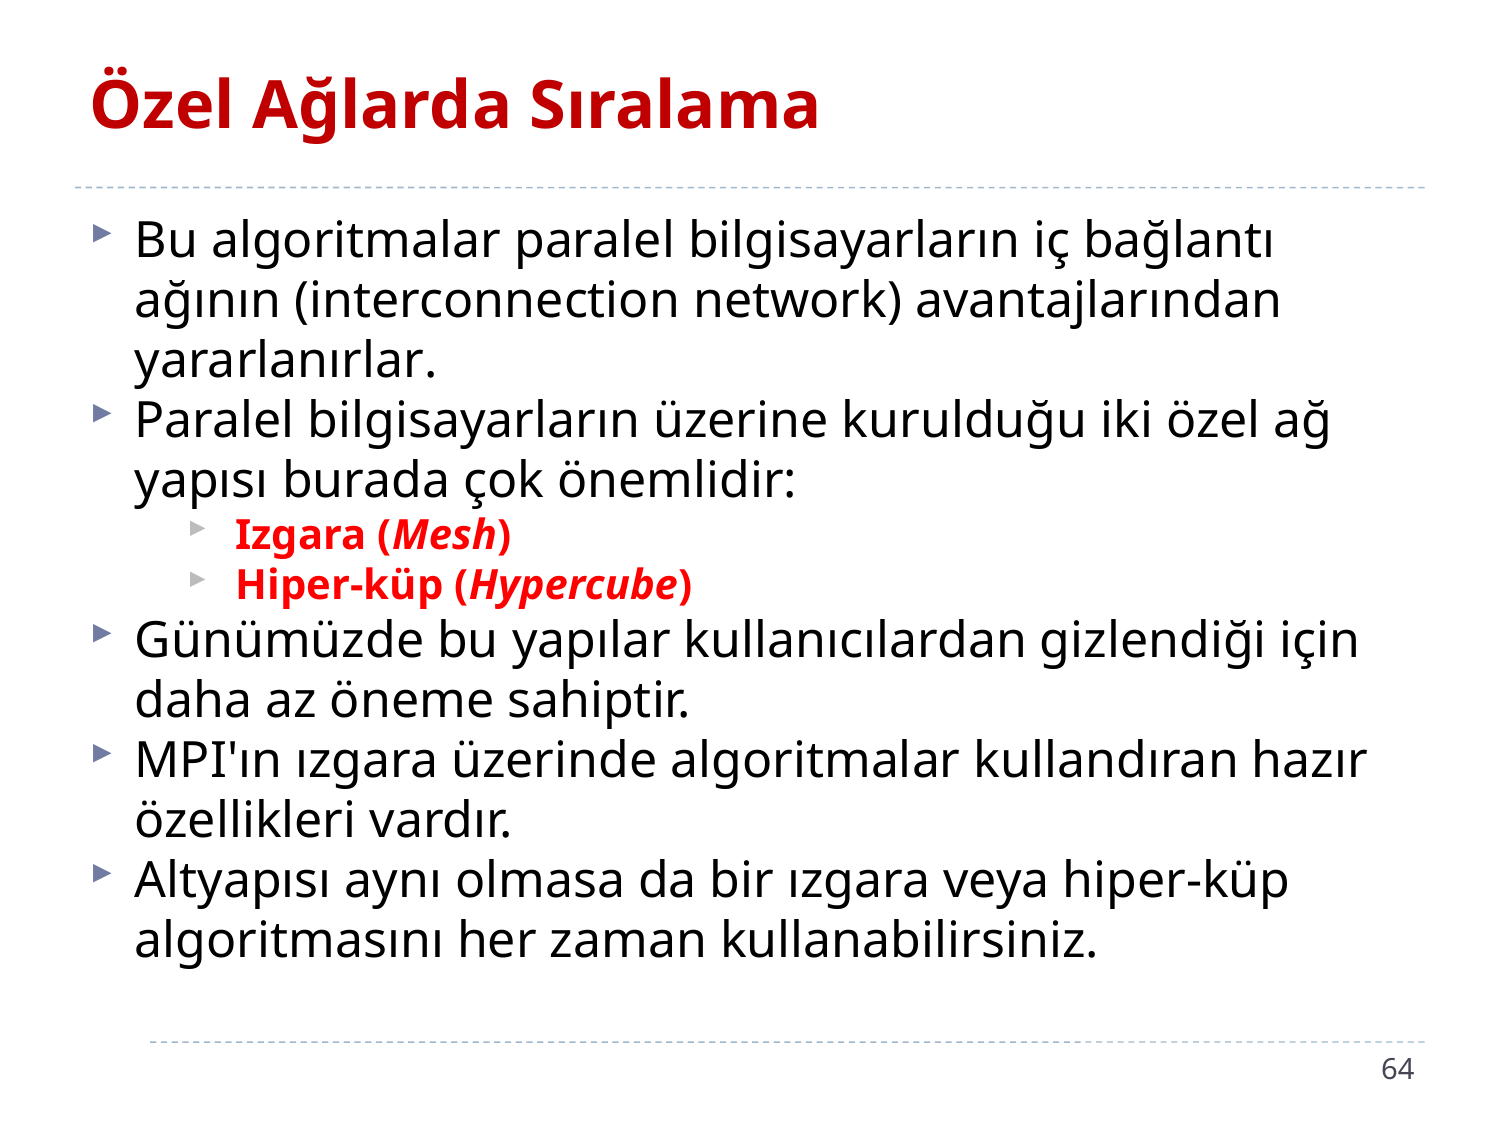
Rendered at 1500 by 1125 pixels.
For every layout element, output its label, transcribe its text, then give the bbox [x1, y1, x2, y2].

list Bu algoritmalar paralel bilgisayarların iç bağlantı ağının (interconnection network) avantajlarından yararlanırlar. Paralel bilgisayarların üzerine kurulduğu iki özel ağ yapısı burada çok önemlidir: Izgara (Mesh) Hiper-küp (Hypercube) Günümüzde bu yapılar kullanıcılardan gizlendiği için daha az öneme sahiptir. MPI'ın ızgara üzerinde algoritmalar kullandıran hazır özellikleri vardır. Altyapısı aynı olmasa da bir ızgara veya hiper-küp algoritmasını her zaman kullanabilirsiniz. [75, 200, 1425, 1010]
slide_number 64 [1080, 1042, 1430, 1103]
title Özel Ağlarda Sıralama [75, 20, 1425, 183]
